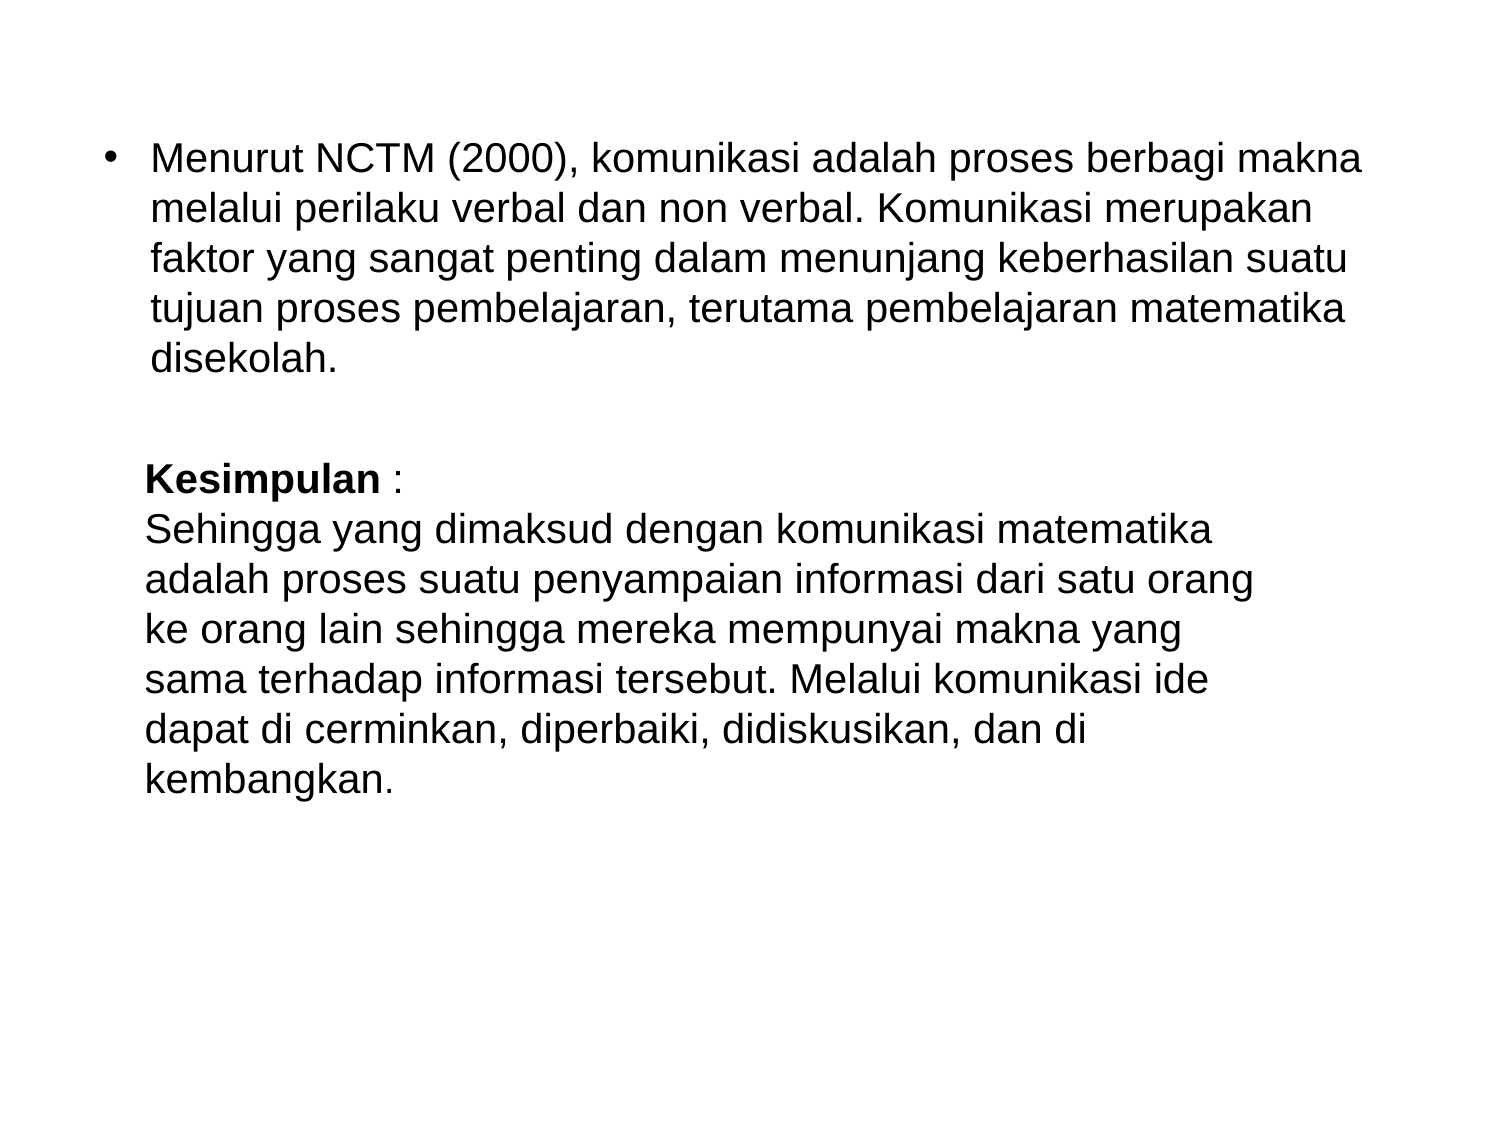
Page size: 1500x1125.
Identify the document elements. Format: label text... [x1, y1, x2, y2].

text_box Kesimpulan : Sehingga yang dimaksud dengan komunikasi matematika adalah proses suatu penyampaian informasi dari satu orang ke orang lain sehingga mereka mempunyai makna yang sama terhadap informasi tersebut. Melalui komunikasi ide dapat di cerminkan, diperbaiki, didiskusikan, dan di kembangkan. [129, 444, 1299, 860]
text_box Menurut NCTM (2000), komunikasi adalah proses berbagi makna melalui perilaku verbal dan non verbal. Komunikasi merupakan faktor yang sangat penting dalam menunjang keberhasilan suatu tujuan proses pembelajaran, terutama pembelajaran matematika disekolah. [88, 123, 1388, 439]
